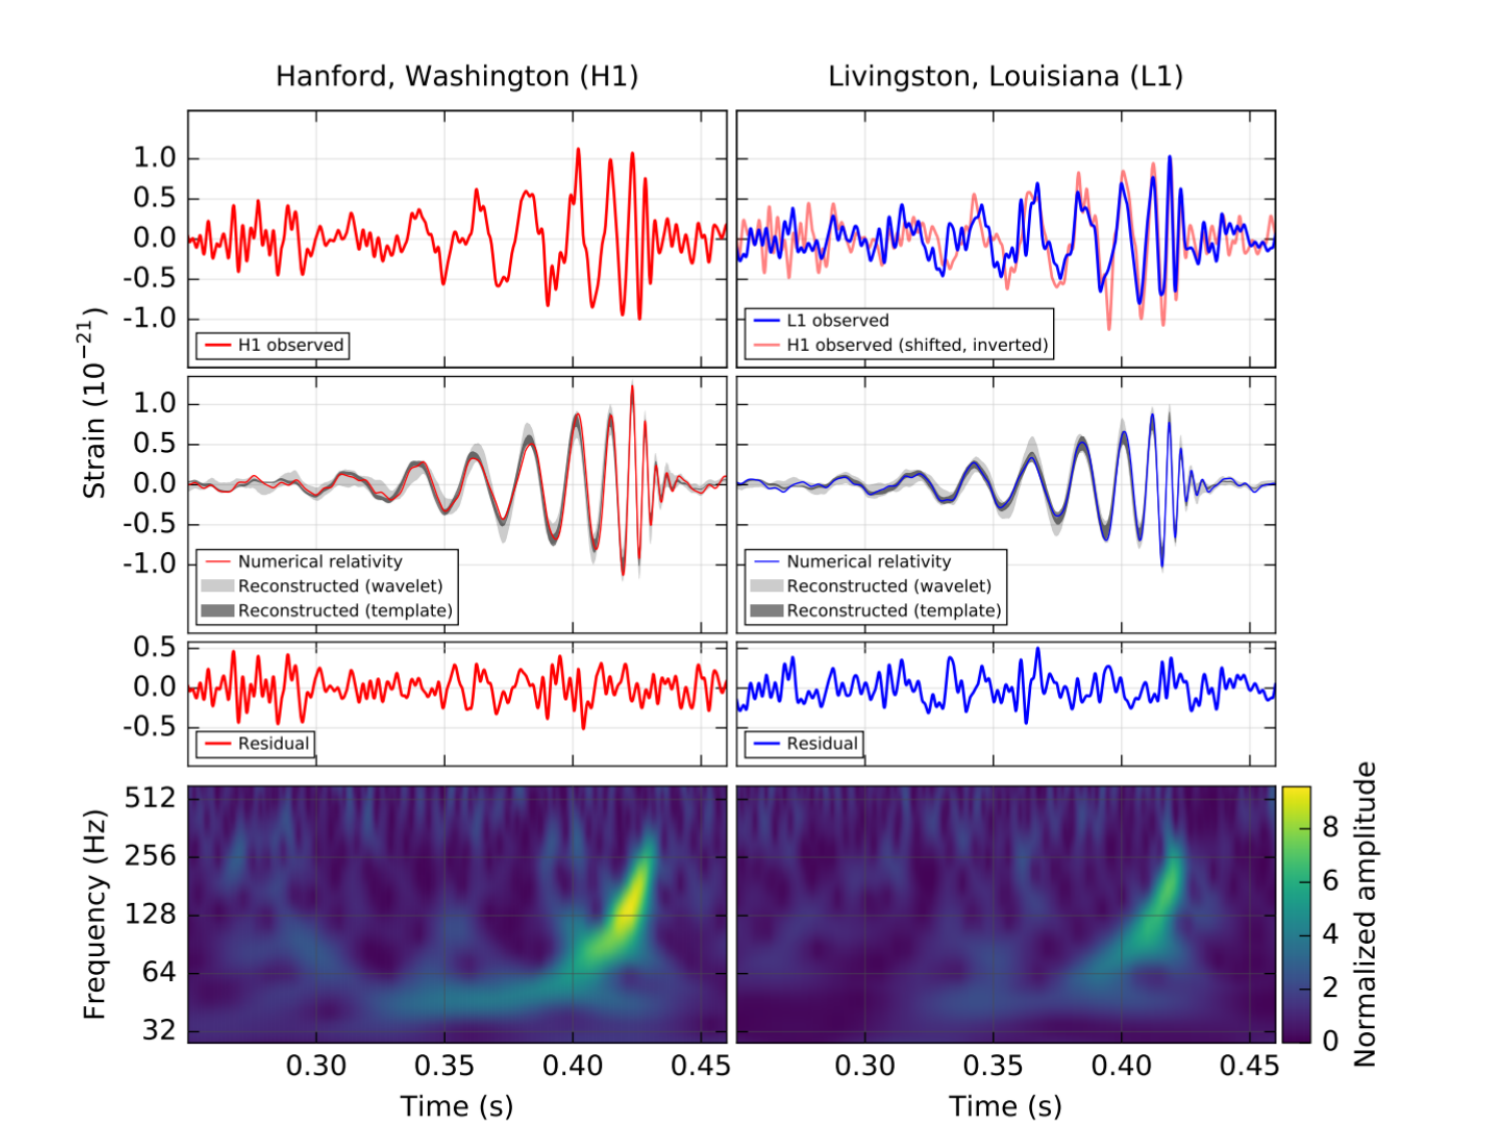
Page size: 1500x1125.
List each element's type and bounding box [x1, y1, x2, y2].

picture [59, 51, 1400, 1125]
